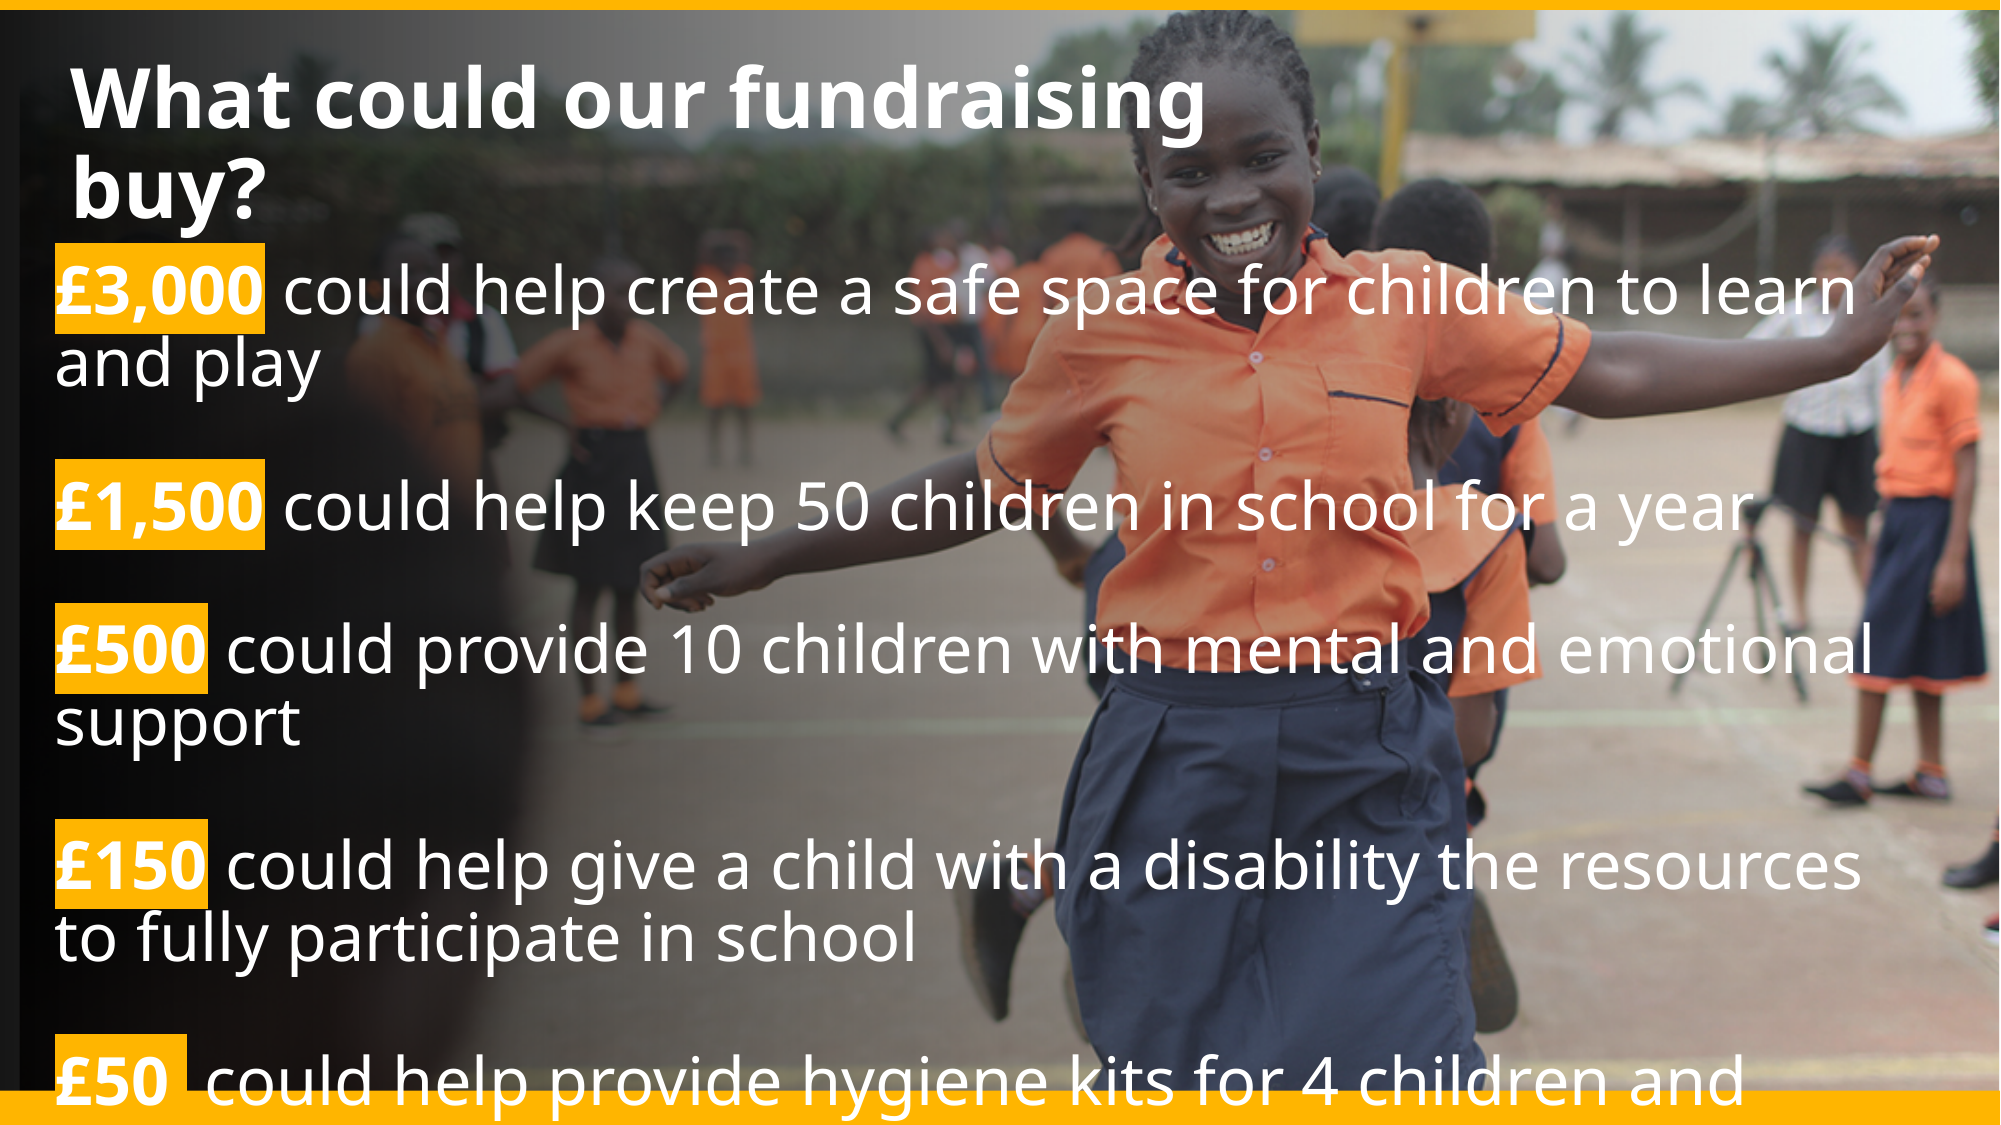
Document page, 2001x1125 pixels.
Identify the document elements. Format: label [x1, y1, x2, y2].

text_box [0, 0, 2000, 1125]
